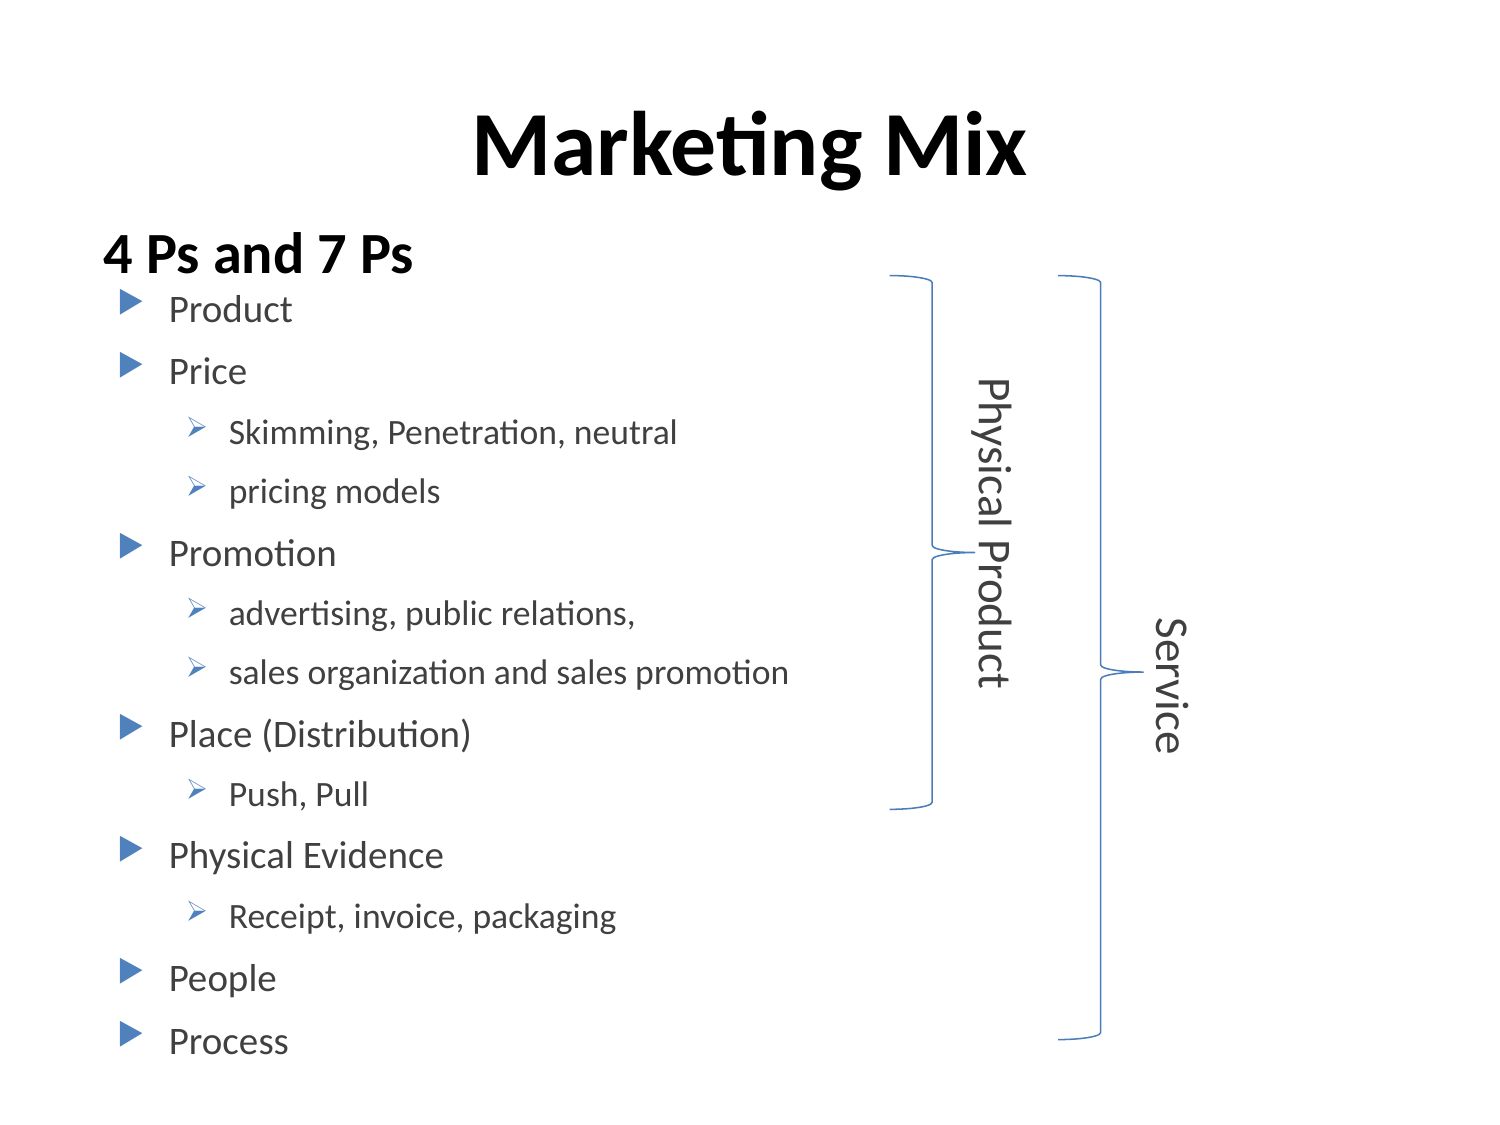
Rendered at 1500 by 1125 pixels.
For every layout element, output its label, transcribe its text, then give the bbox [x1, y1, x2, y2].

text_box Physical Product [961, 362, 1034, 754]
text_box Product Price Skimming, Penetration, neutral pricing models Promotion advertising, public relations, sales organization and sales promotion Place (Distribution) Push, Pull Physical Evidence Receipt, invoice, packaging People Process [102, 275, 1217, 1078]
list 4 Ps and 7 Ps [88, 208, 1439, 951]
text_box Service [1139, 602, 1211, 834]
text_box [889, 274, 961, 811]
title Marketing Mix [75, 45, 1425, 233]
text_box [1058, 274, 1139, 1041]
